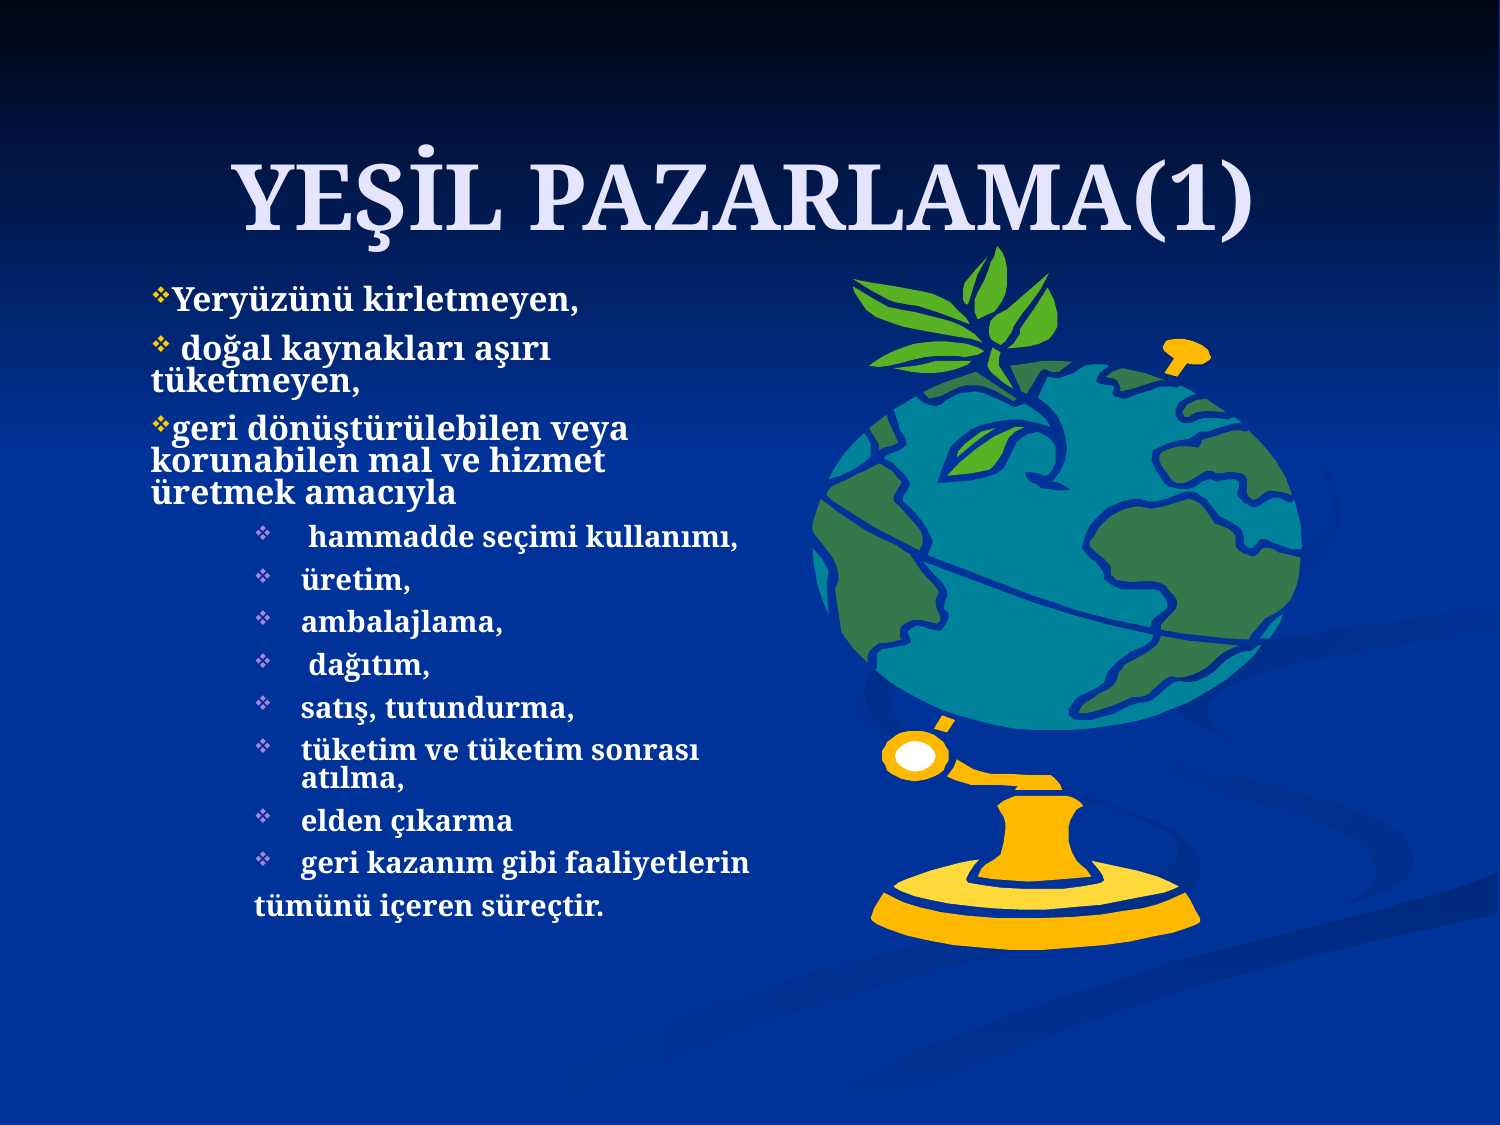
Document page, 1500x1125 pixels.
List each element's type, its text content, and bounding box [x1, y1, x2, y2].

list Yeryüzünü kirletmeyen, doğal kaynakları aşırı tüketmeyen, geri dönüştürülebilen veya korunabilen mal ve hizmet üretmek amacıyla hammadde seçimi kullanımı, üretim, ambalajlama, dağıtım, satış, tutundurma, tüketim ve tüketim sonrası atılma, elden çıkarma geri kazanım gibi faaliyetlerin tümünü içeren süreçtir. [135, 278, 774, 977]
title YEŞİL PAZARLAMA(1) [64, 99, 1448, 288]
picture [808, 243, 1306, 953]
